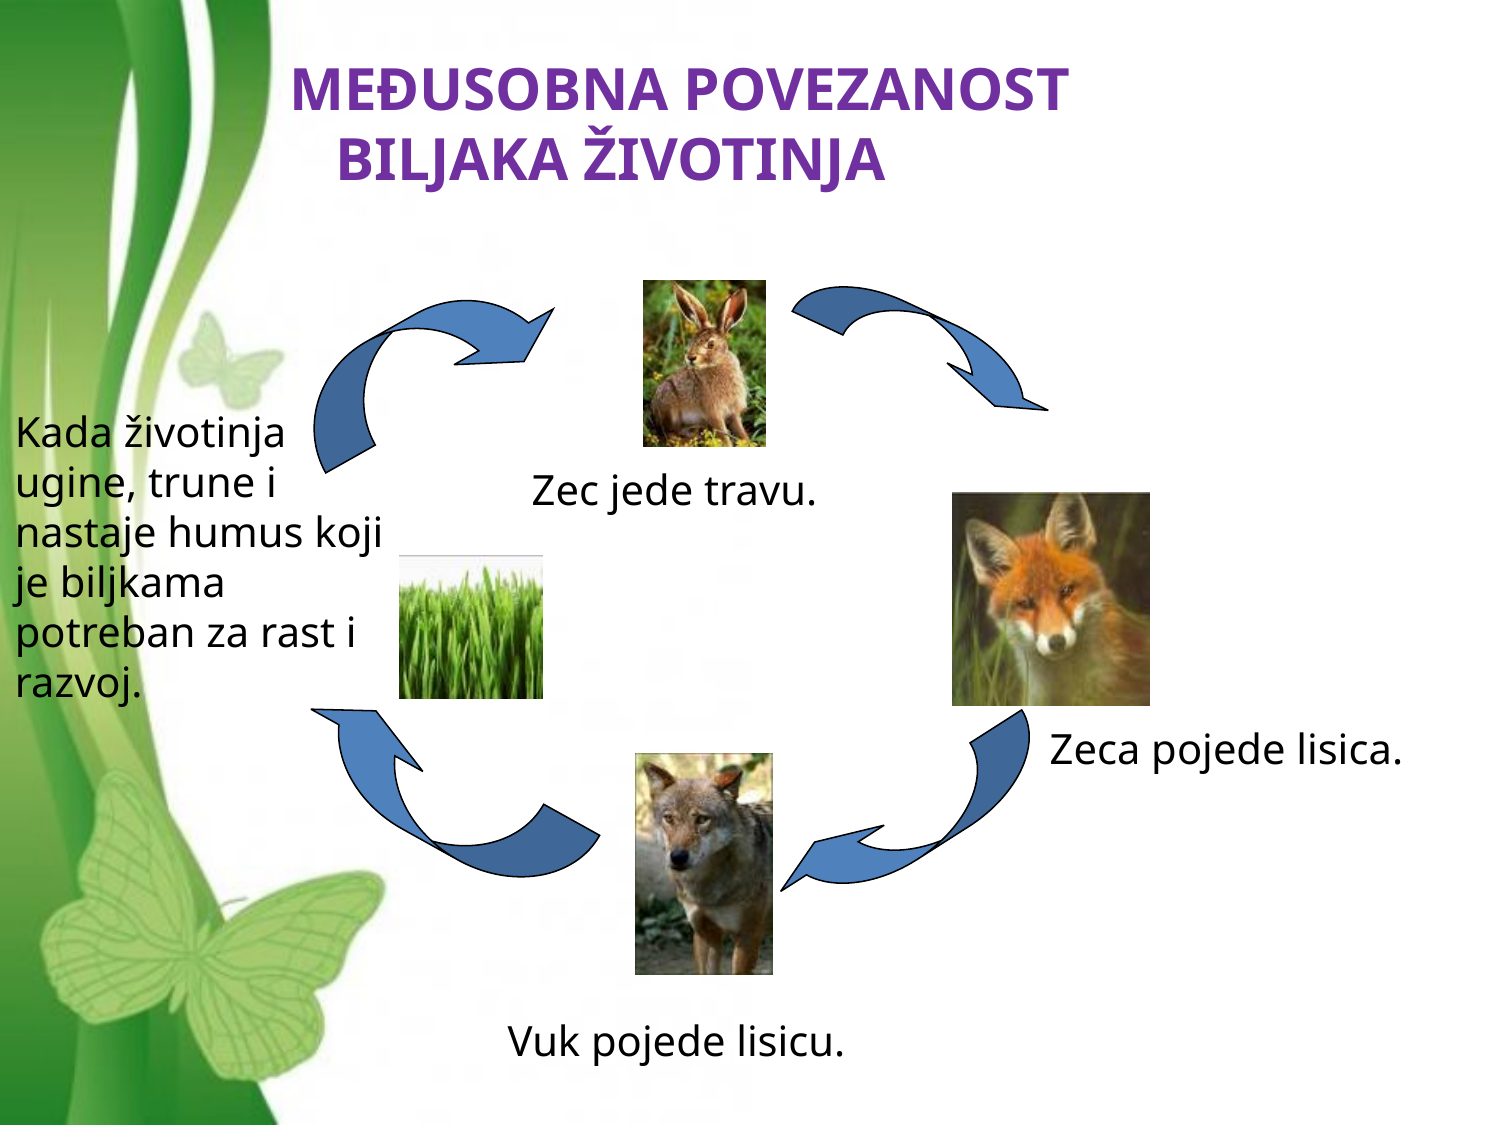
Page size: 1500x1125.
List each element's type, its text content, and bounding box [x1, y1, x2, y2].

text_box Vuk pojede lisicu. [492, 997, 923, 1073]
text_box [314, 300, 554, 473]
text_box Zec jede travu. [516, 446, 947, 522]
picture [0, 0, 1500, 1125]
text_box [792, 286, 1049, 411]
text_box Zeca pojede lisica. [1034, 706, 1465, 781]
text_box MEĐUSOBNA POVEZANOST BILJAKA ŽIVOTINJA [137, 26, 1413, 200]
text_box [317, 713, 600, 877]
text_box Kada životinja ugine, trune i nastaje humus koji je biljkama potreban za rast i razvoj. [0, 638, 430, 713]
text_box [780, 714, 1030, 892]
